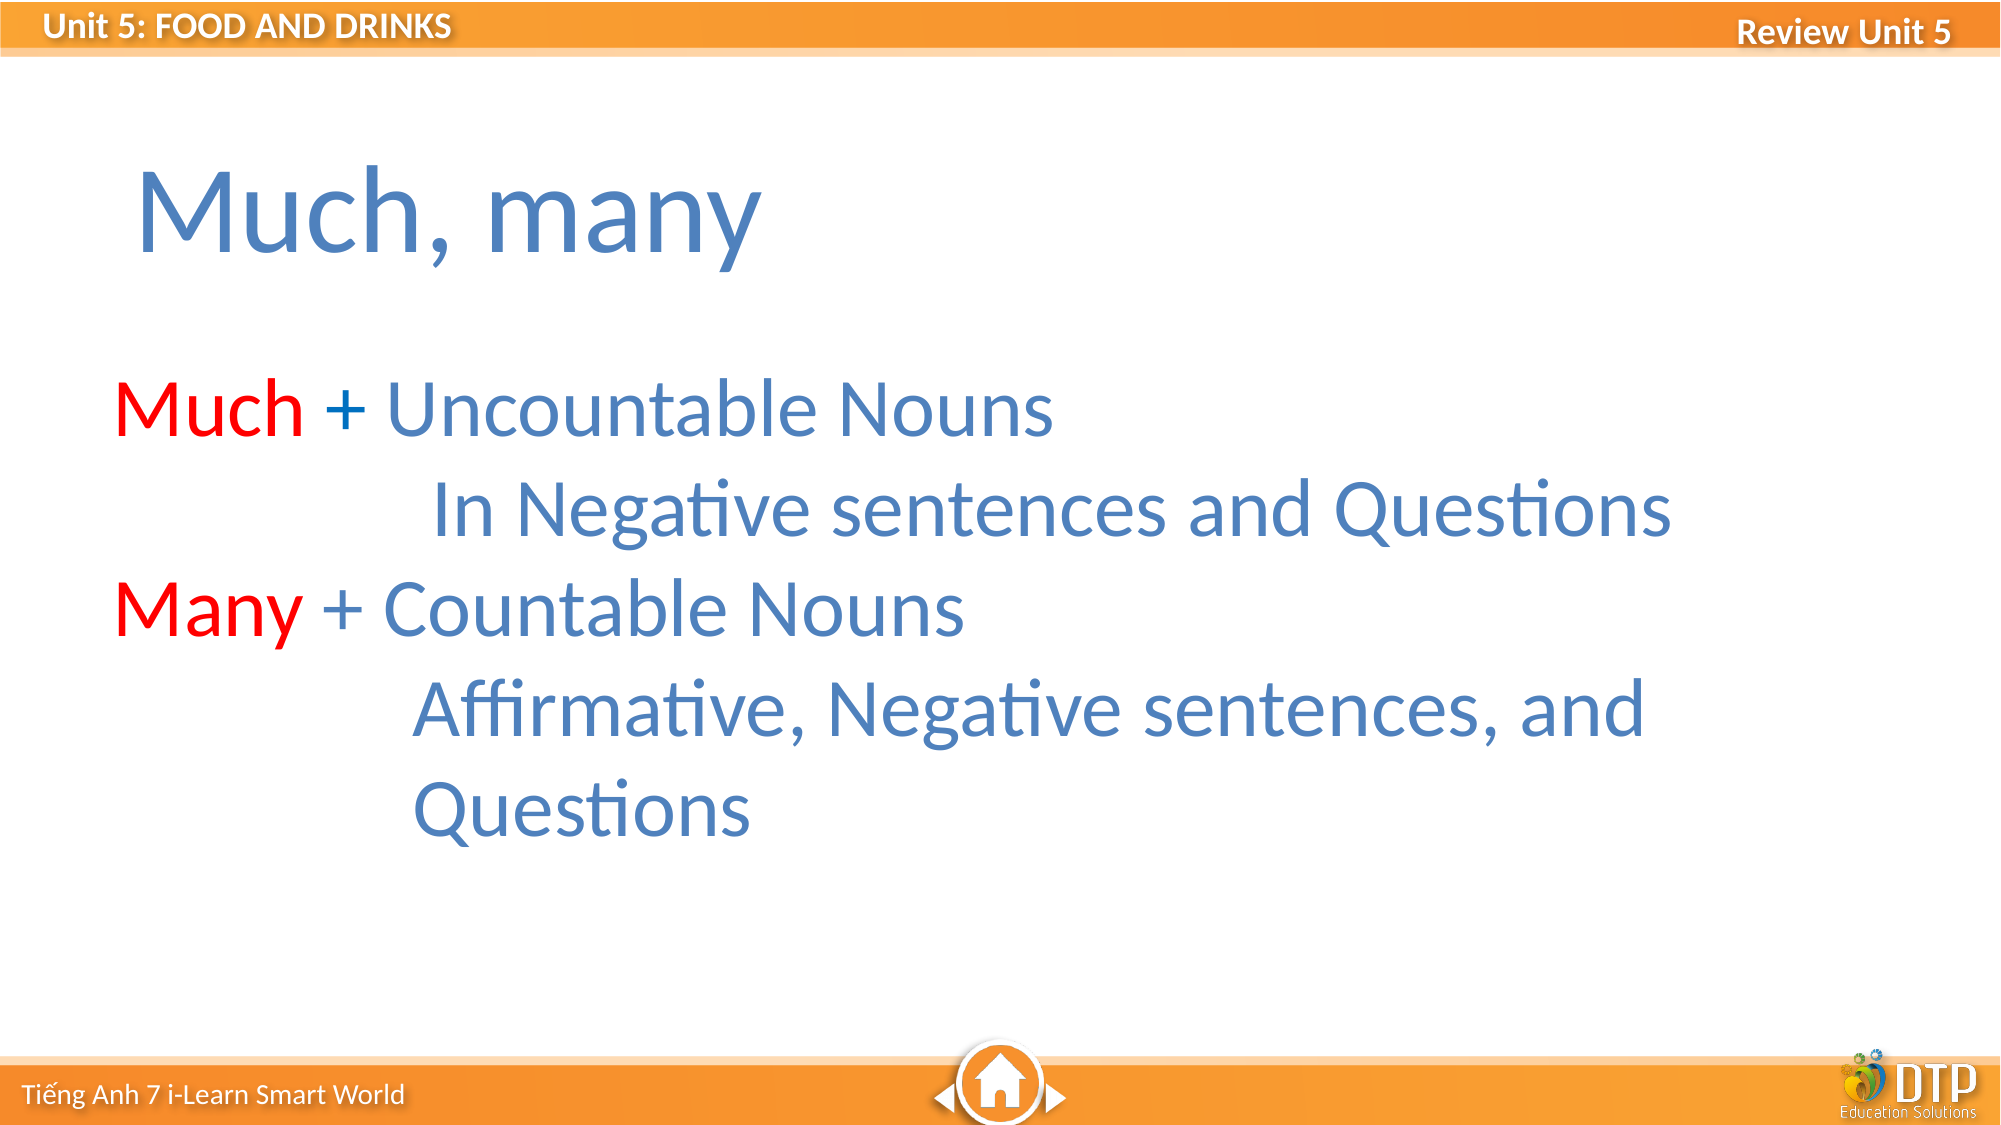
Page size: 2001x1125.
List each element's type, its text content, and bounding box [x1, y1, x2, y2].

text_box Much + Uncountable Nouns In Negative sentences and Questions Many + Countable Nouns Affirmative, Negative sentences, and Questions [98, 345, 1926, 861]
text_box Much, many [118, 120, 1320, 285]
picture [0, 2, 2001, 1125]
